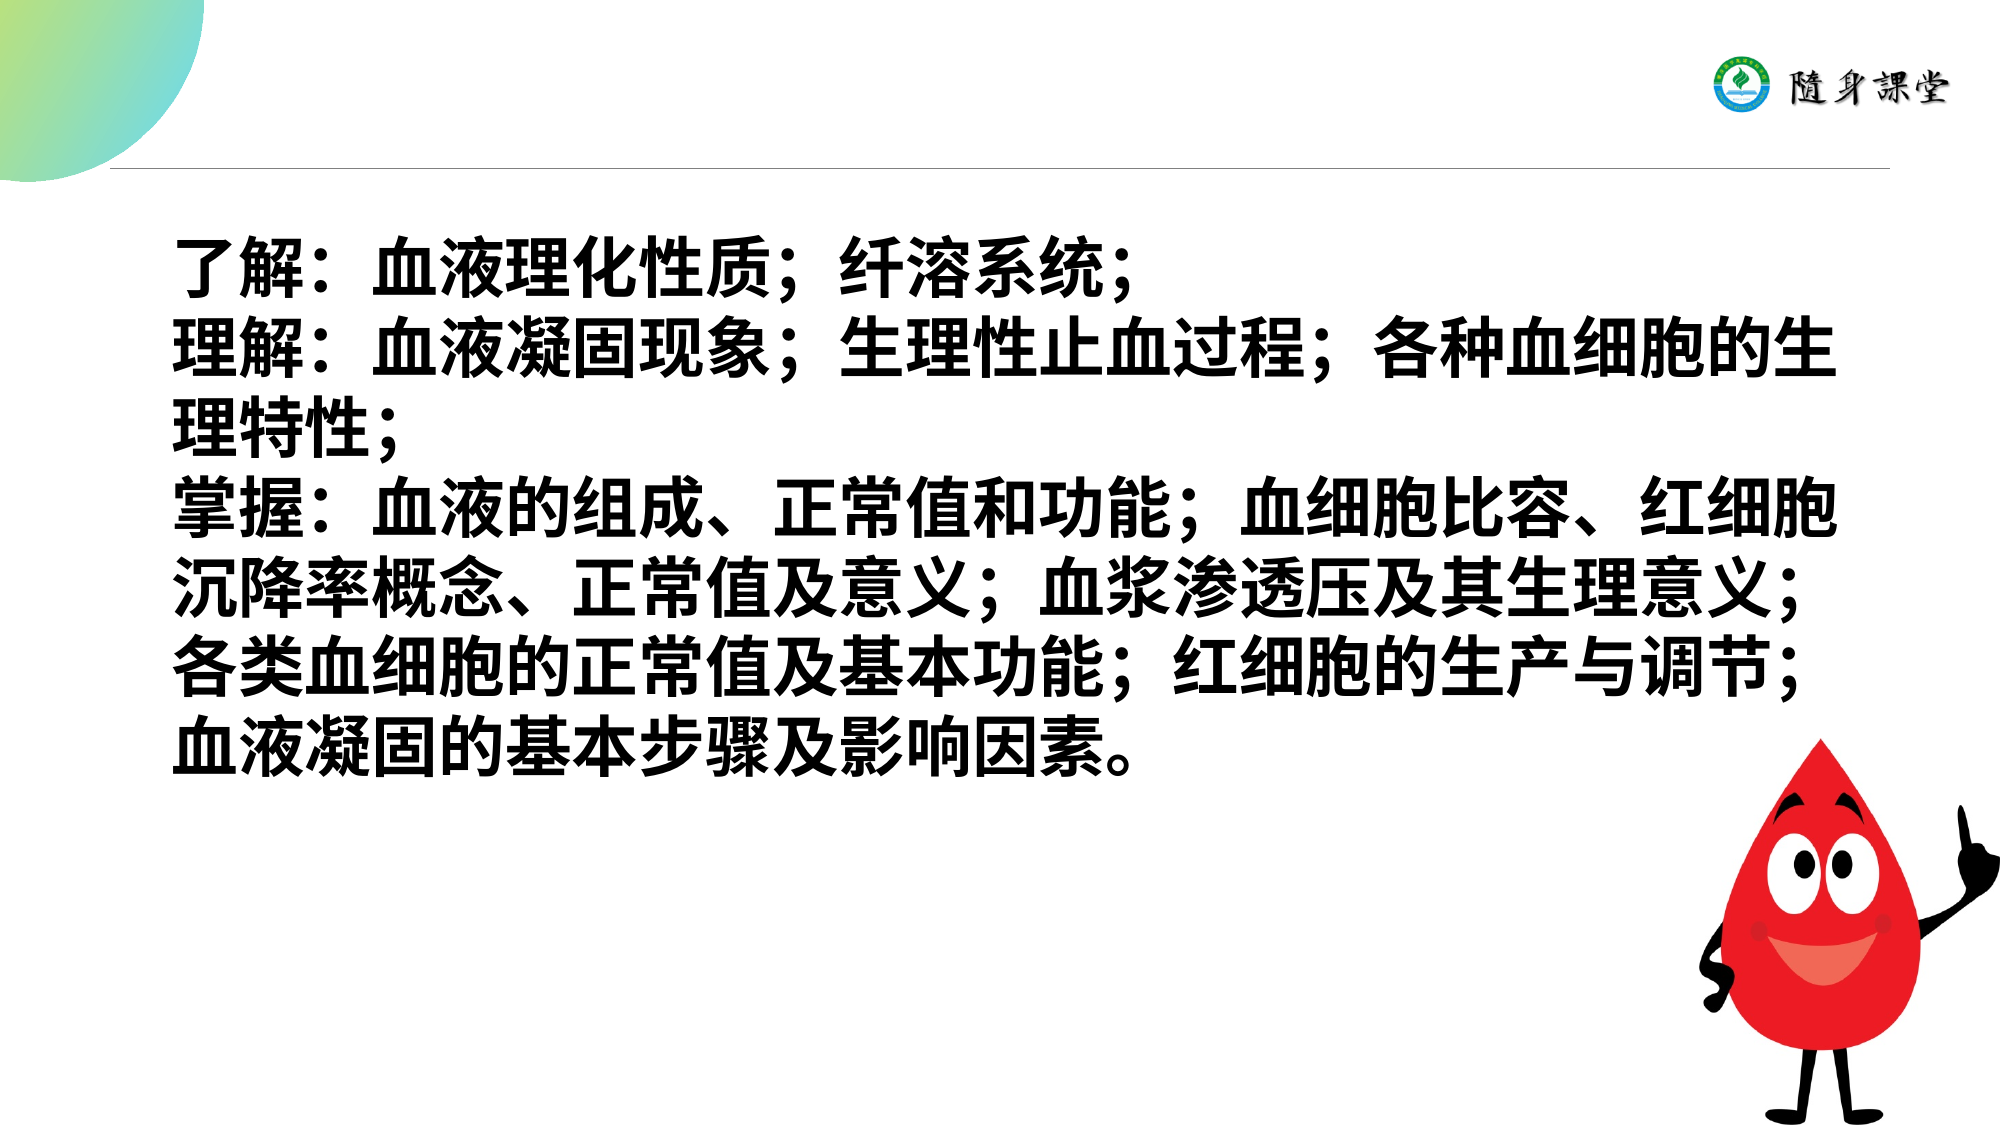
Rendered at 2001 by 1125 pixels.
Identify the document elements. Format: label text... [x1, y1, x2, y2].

picture [1699, 738, 2000, 1125]
picture [1713, 45, 1954, 124]
text_box 了解：血液理化性质；纤溶系统； 理解：血液凝固现象；生理性止血过程；各种血细胞的生理特性； 掌握：血液的组成、正常值和功能；血细胞比容、红细胞沉降率概念、正常值及意义；血浆渗透压及其生理意义；各类血细胞的正常值及基本功能；红细胞的生产与调节；血液凝固的基本步骤及影响因素。 [156, 218, 1874, 793]
